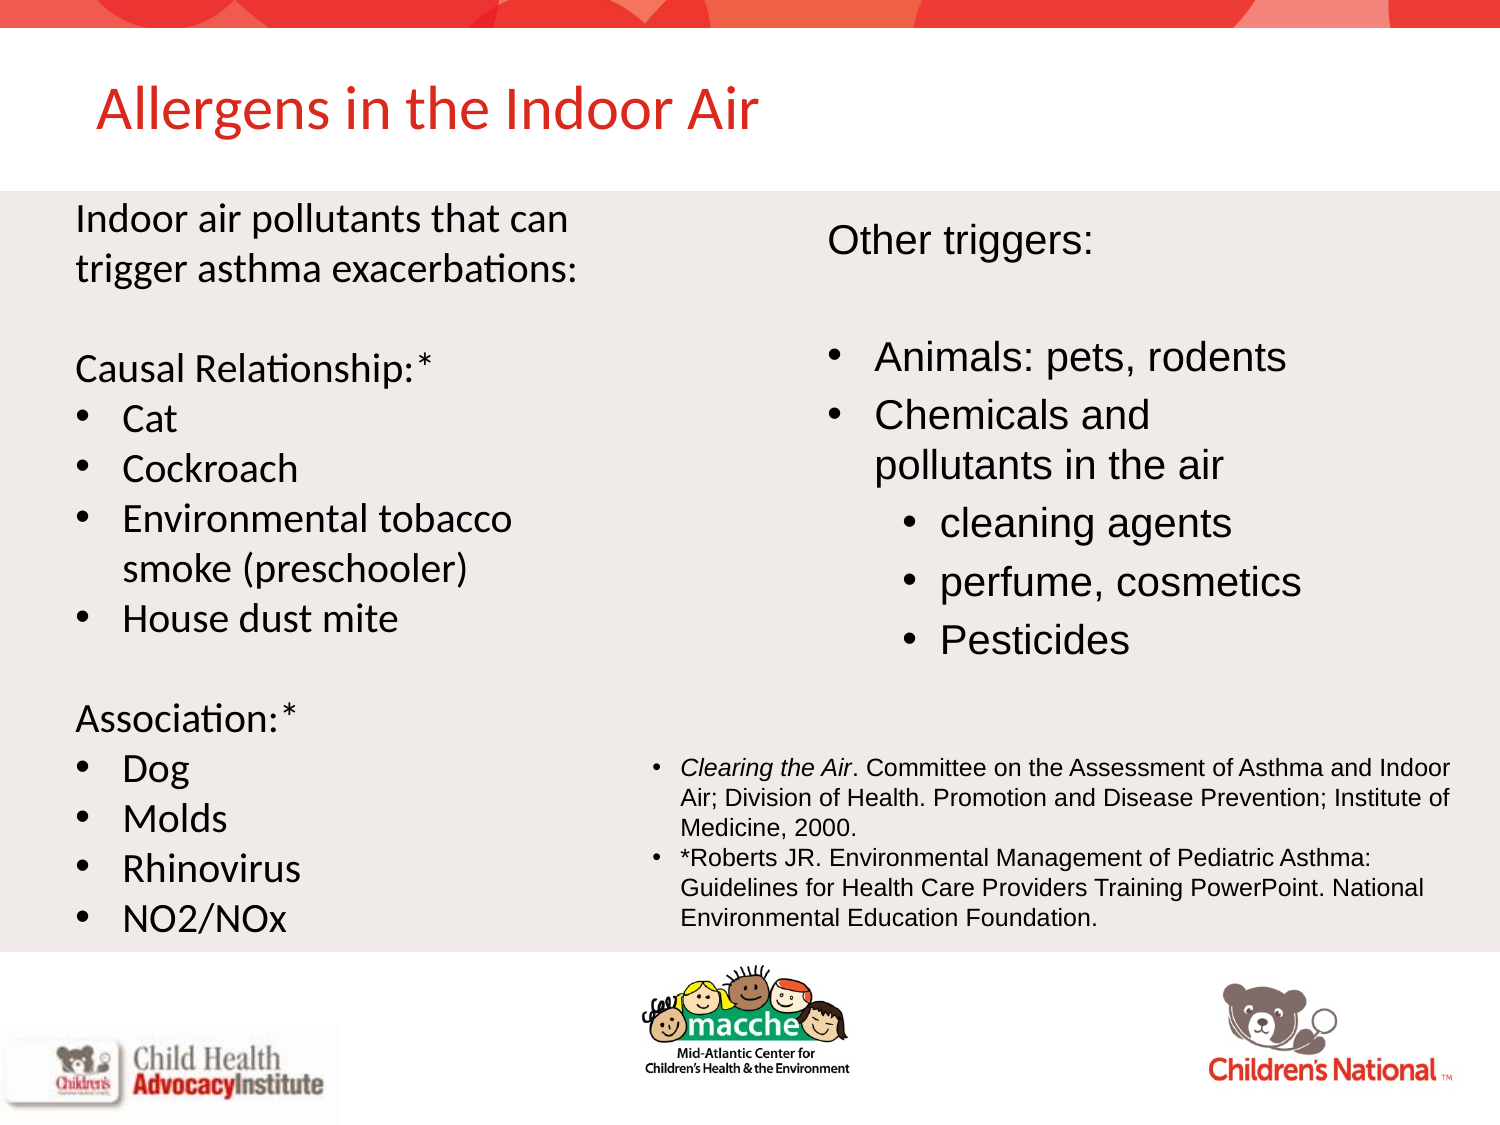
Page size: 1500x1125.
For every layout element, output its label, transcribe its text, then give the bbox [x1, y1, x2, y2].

text_box Clearing the Air. Committee on the Assessment of Asthma and Indoor Air; Division of Health. Promotion and Disease Prevention; Institute of Medicine, 2000. *Roberts JR. Environmental Management of Pediatric Asthma: Guidelines for Health Care Providers Training PowerPoint. National Environmental Education Foundation. [637, 744, 1500, 939]
title Allergens in the Indoor Air [81, 59, 1432, 170]
picture [1164, 958, 1500, 1102]
picture [0, 0, 1500, 28]
text_box Indoor air pollutants that can trigger asthma exacerbations: Causal Relationship:* Cat Cockroach Environmental tobacco smoke (preschooler) House dust mite Association:* Dog Molds Rhinovirus NO2/NOx [60, 183, 636, 994]
picture [633, 956, 867, 1094]
picture [0, 1024, 340, 1125]
list Other triggers: Animals: pets, rodents Chemicals and pollutants in the air cleaning agents perfume, cosmetics Pesticides [737, 205, 1342, 744]
